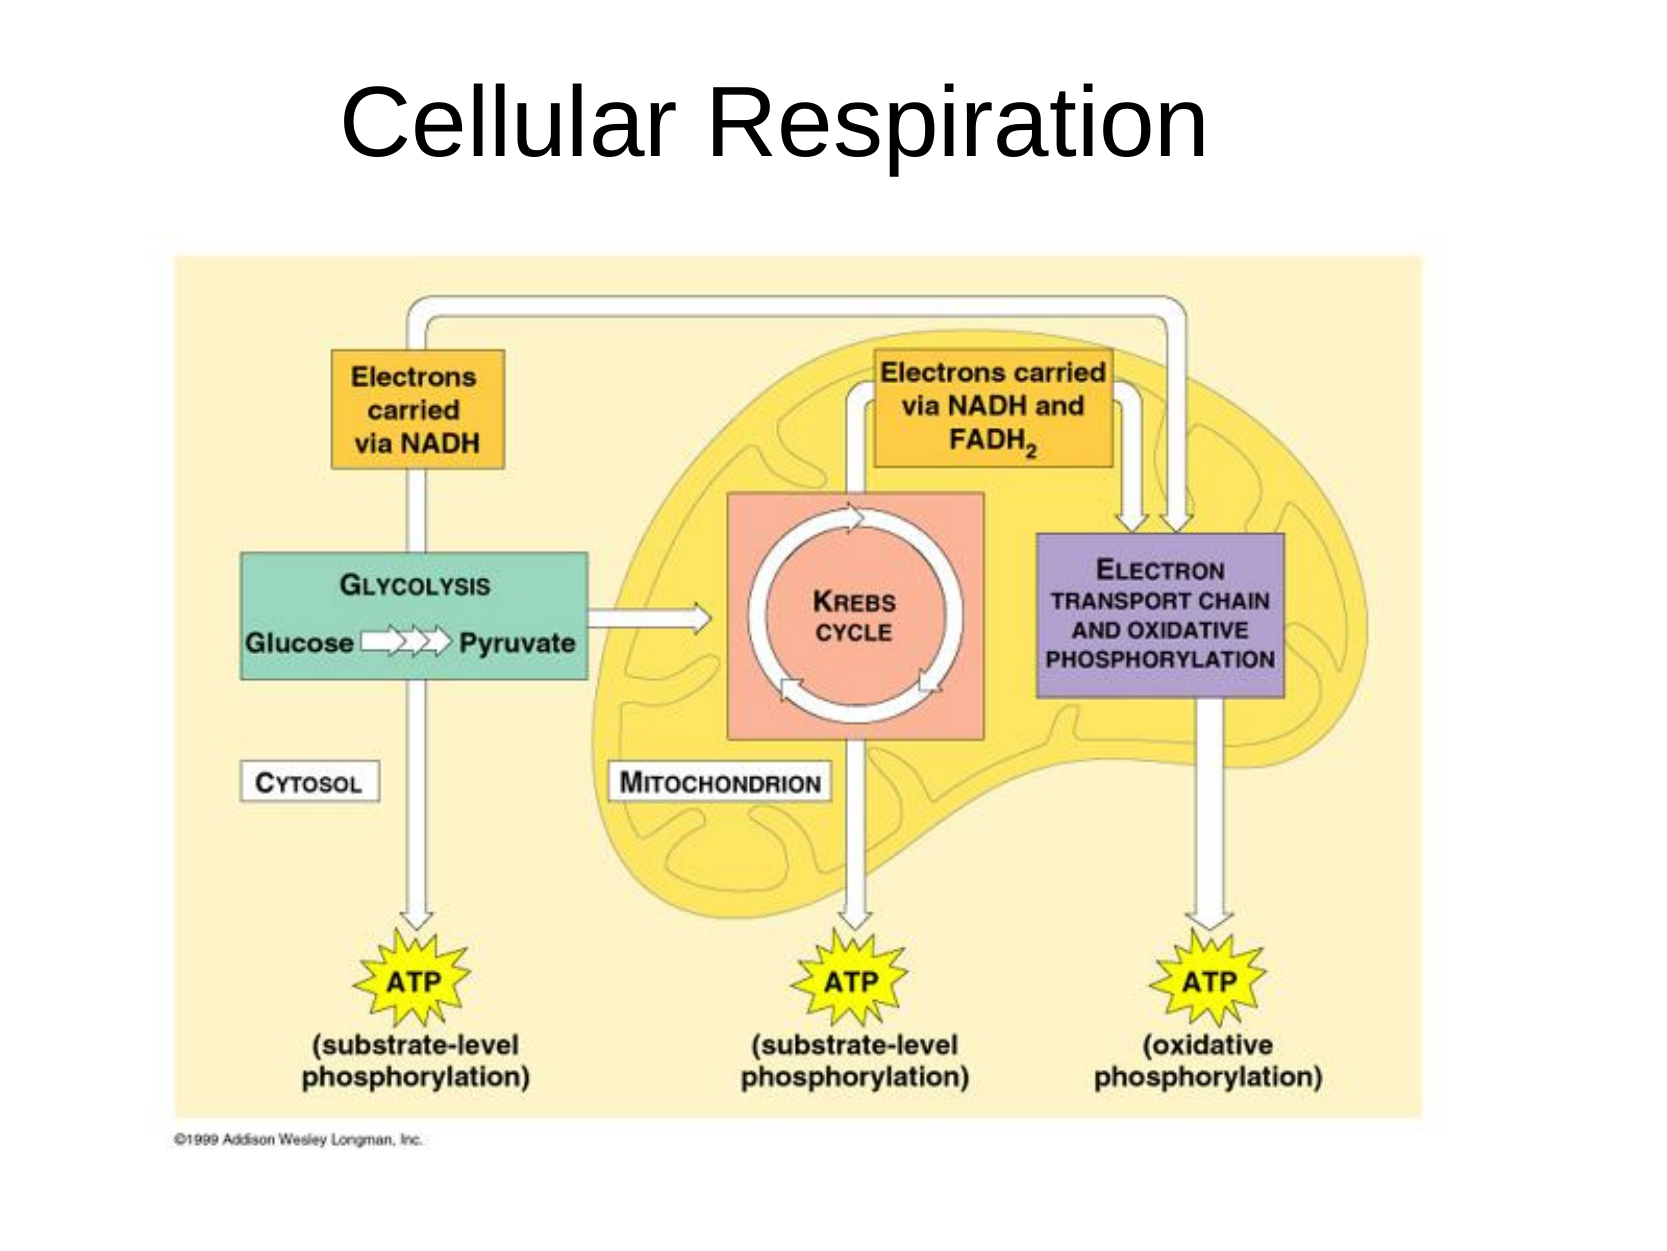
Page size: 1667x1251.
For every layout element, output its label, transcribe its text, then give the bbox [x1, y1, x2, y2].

picture [149, 233, 1449, 1172]
text_box Cellular Respiration [333, 50, 1252, 193]
